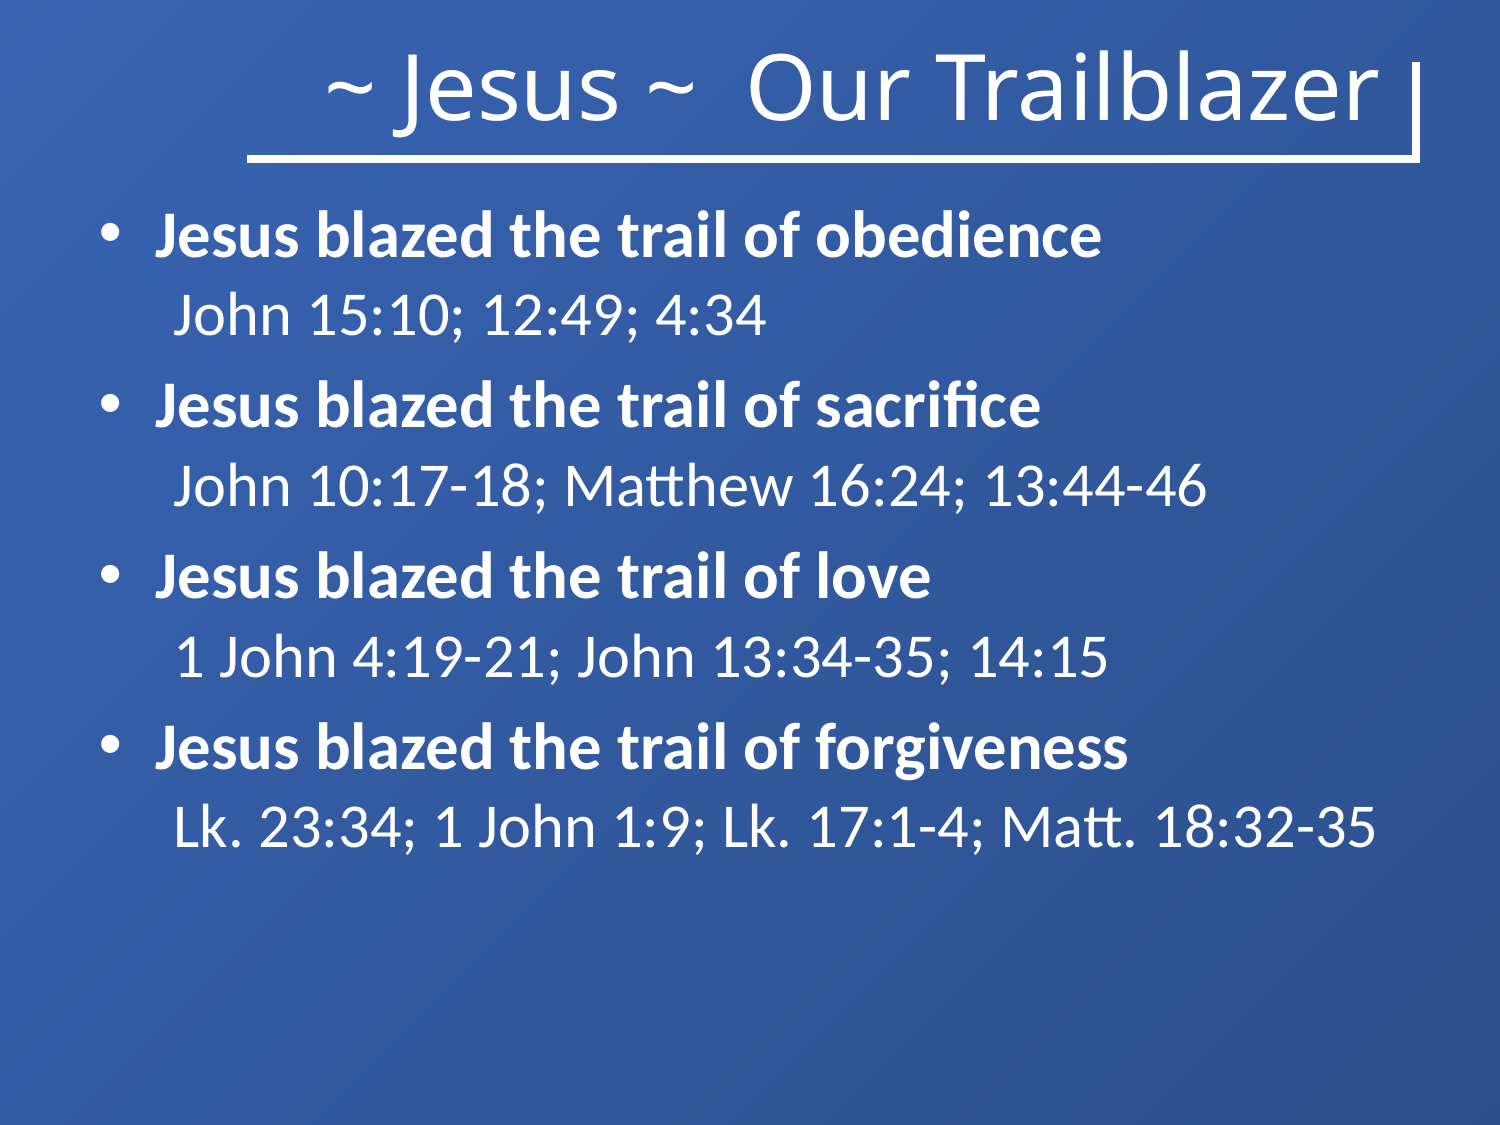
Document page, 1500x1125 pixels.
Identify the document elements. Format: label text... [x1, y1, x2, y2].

list Jesus blazed the trail of obedience John 15:10; 12:49; 4:34 Jesus blazed the trail of sacrifice John 10:17-18; Matthew 16:24; 13:44-46 Jesus blazed the trail of love 1 John 4:19-21; John 13:34-35; 14:15 Jesus blazed the trail of forgiveness Lk. 23:34; 1 John 1:9; Lk. 17:1-4; Matt. 18:32-35 [83, 191, 1417, 1064]
title ~ Jesus ~ Our Trailblazer [59, 22, 1397, 159]
